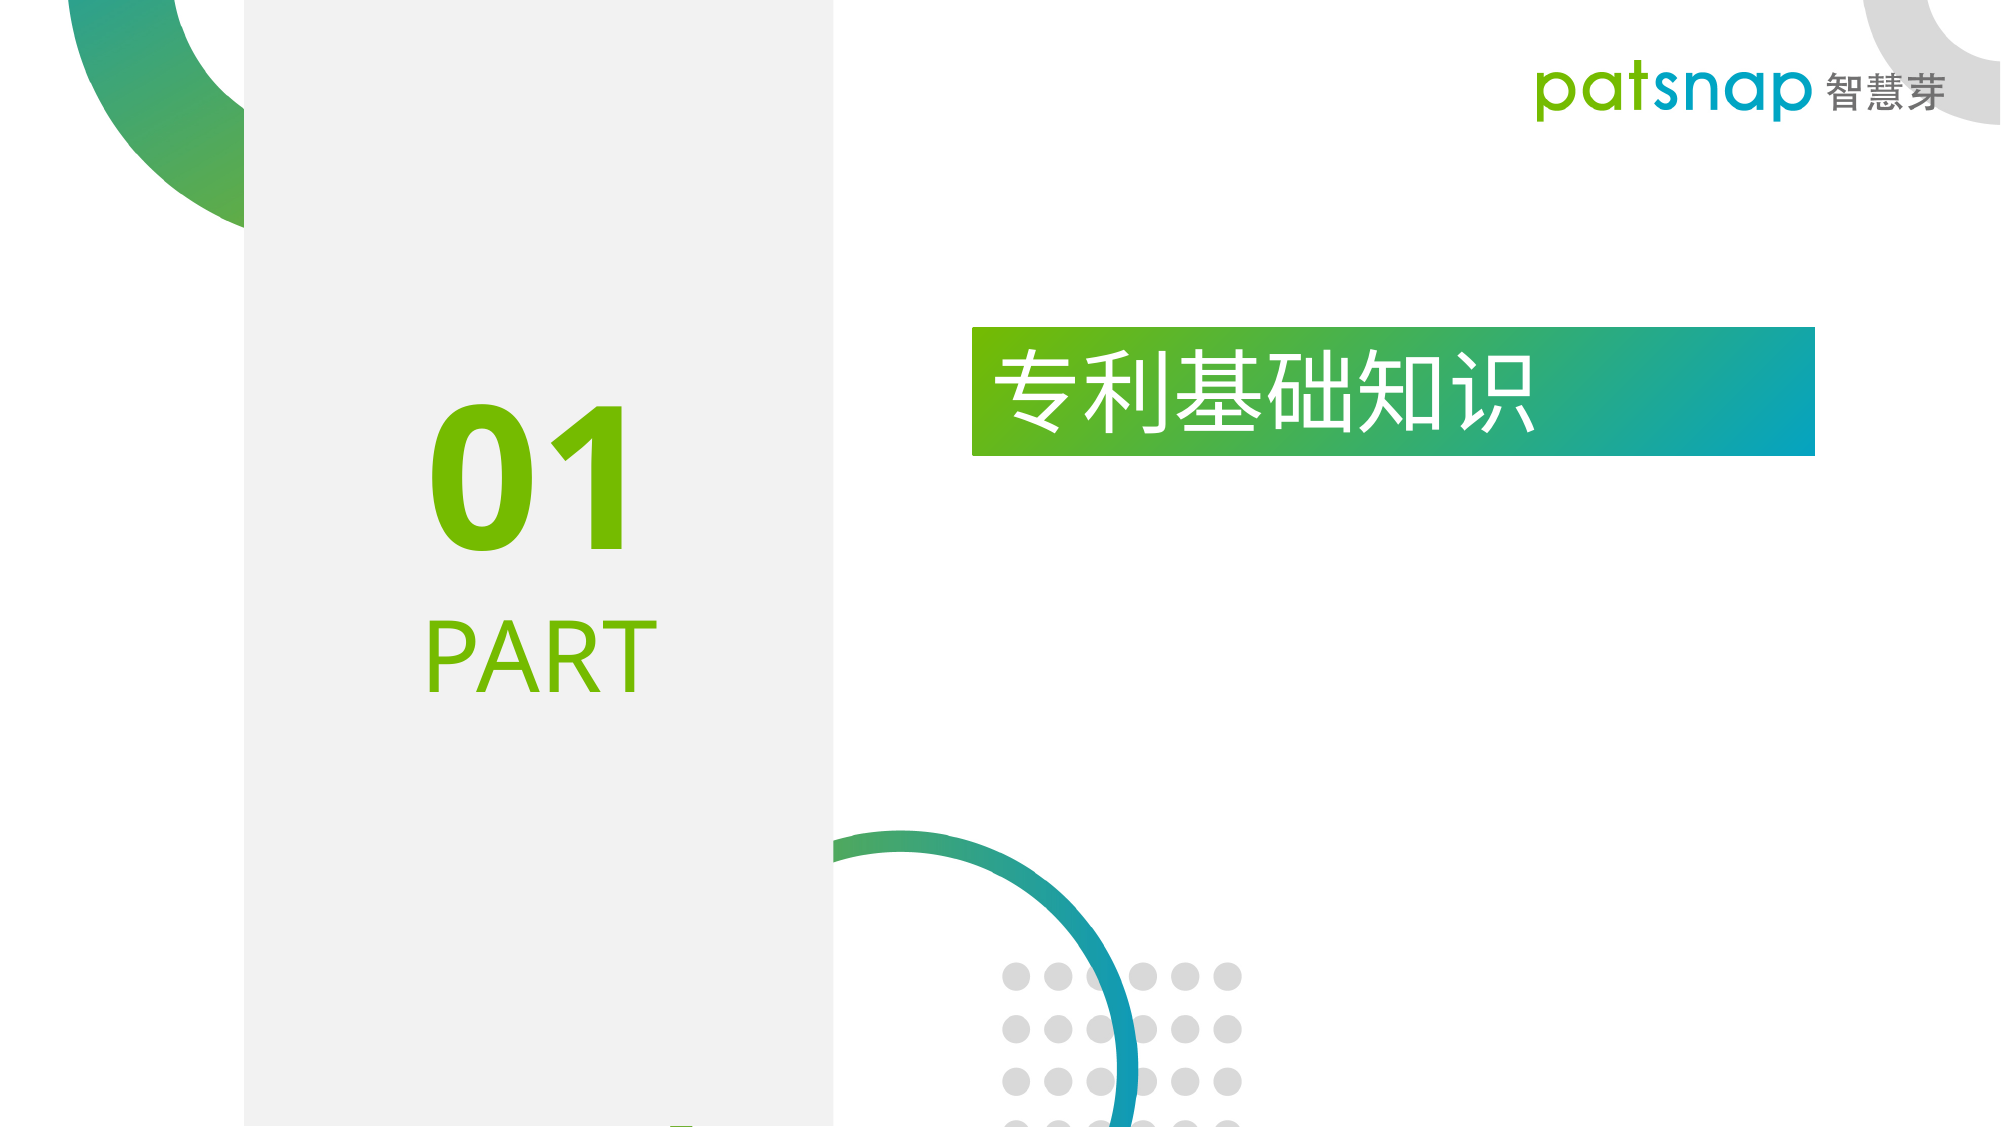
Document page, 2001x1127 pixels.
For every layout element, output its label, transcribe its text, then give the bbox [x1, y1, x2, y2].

text_box [972, 327, 1816, 456]
picture [0, 0, 2001, 1127]
text_box PART [358, 584, 720, 720]
text_box 01 [373, 342, 706, 584]
text_box 专利基础知识 [976, 327, 1555, 453]
